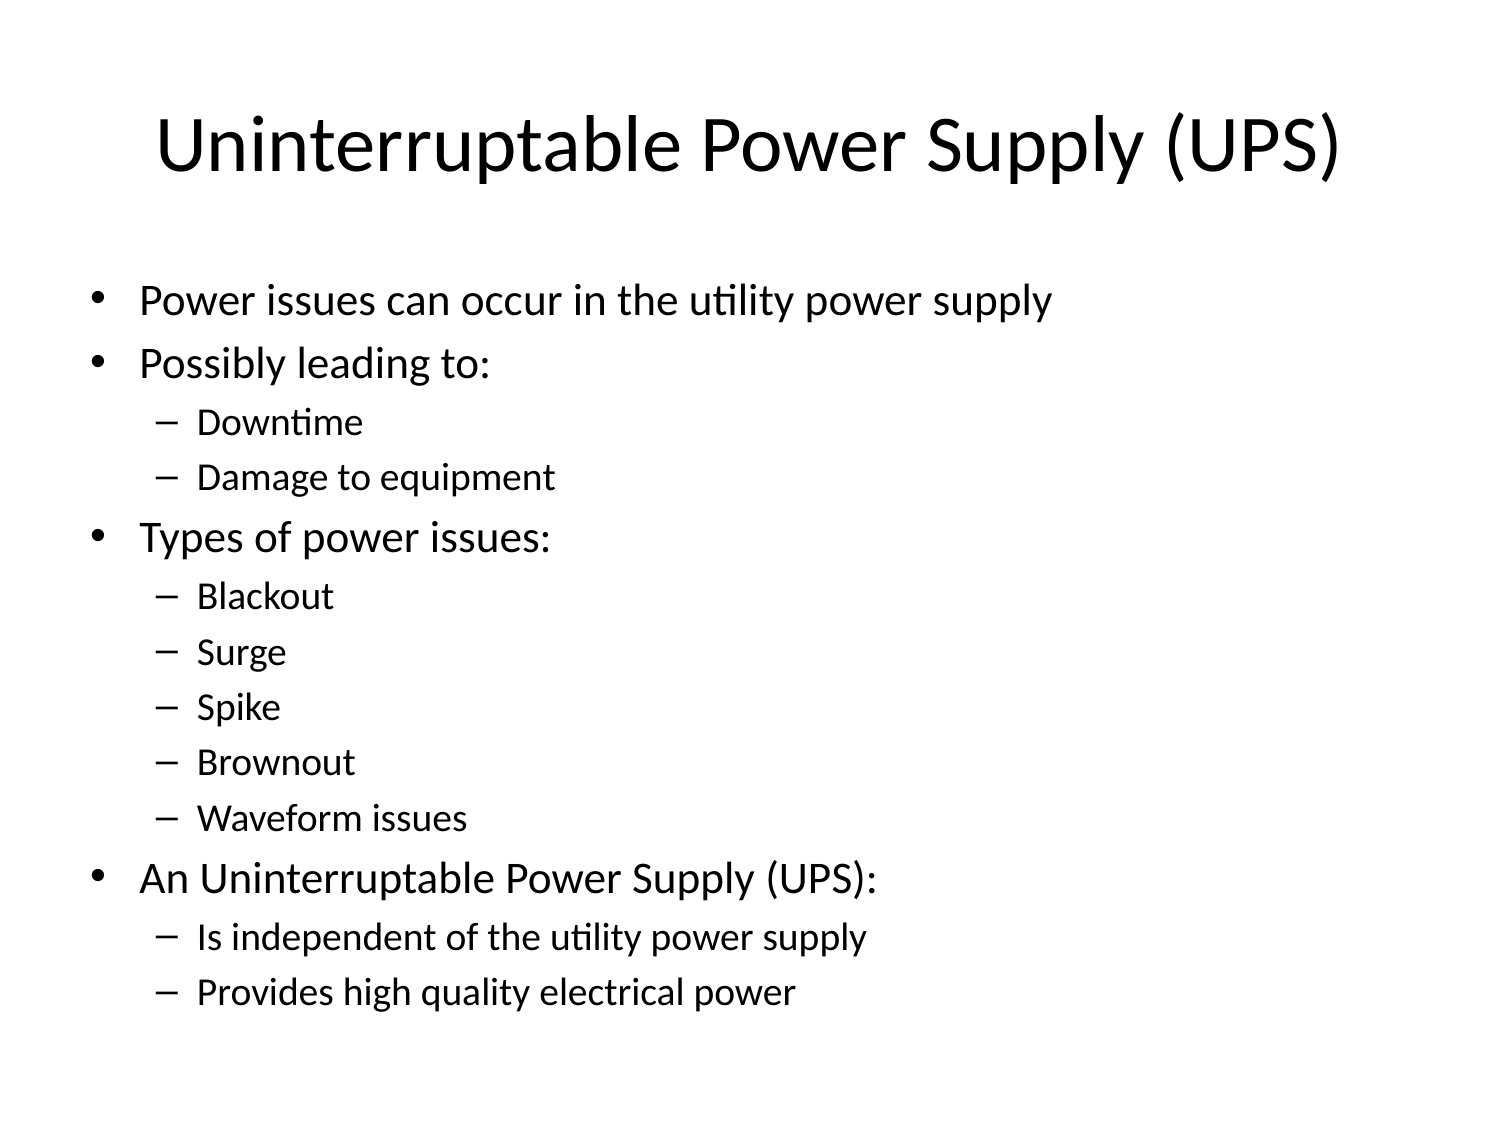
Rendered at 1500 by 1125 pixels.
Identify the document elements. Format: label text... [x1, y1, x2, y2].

title Uninterruptable Power Supply (UPS) [75, 45, 1425, 233]
list Power issues can occur in the utility power supply Possibly leading to: Downtime Damage to equipment Types of power issues: Blackout Surge Spike Brownout Waveform issues An Uninterruptable Power Supply (UPS): Is independent of the utility power supply Provides high quality electrical power [75, 262, 1425, 1025]
